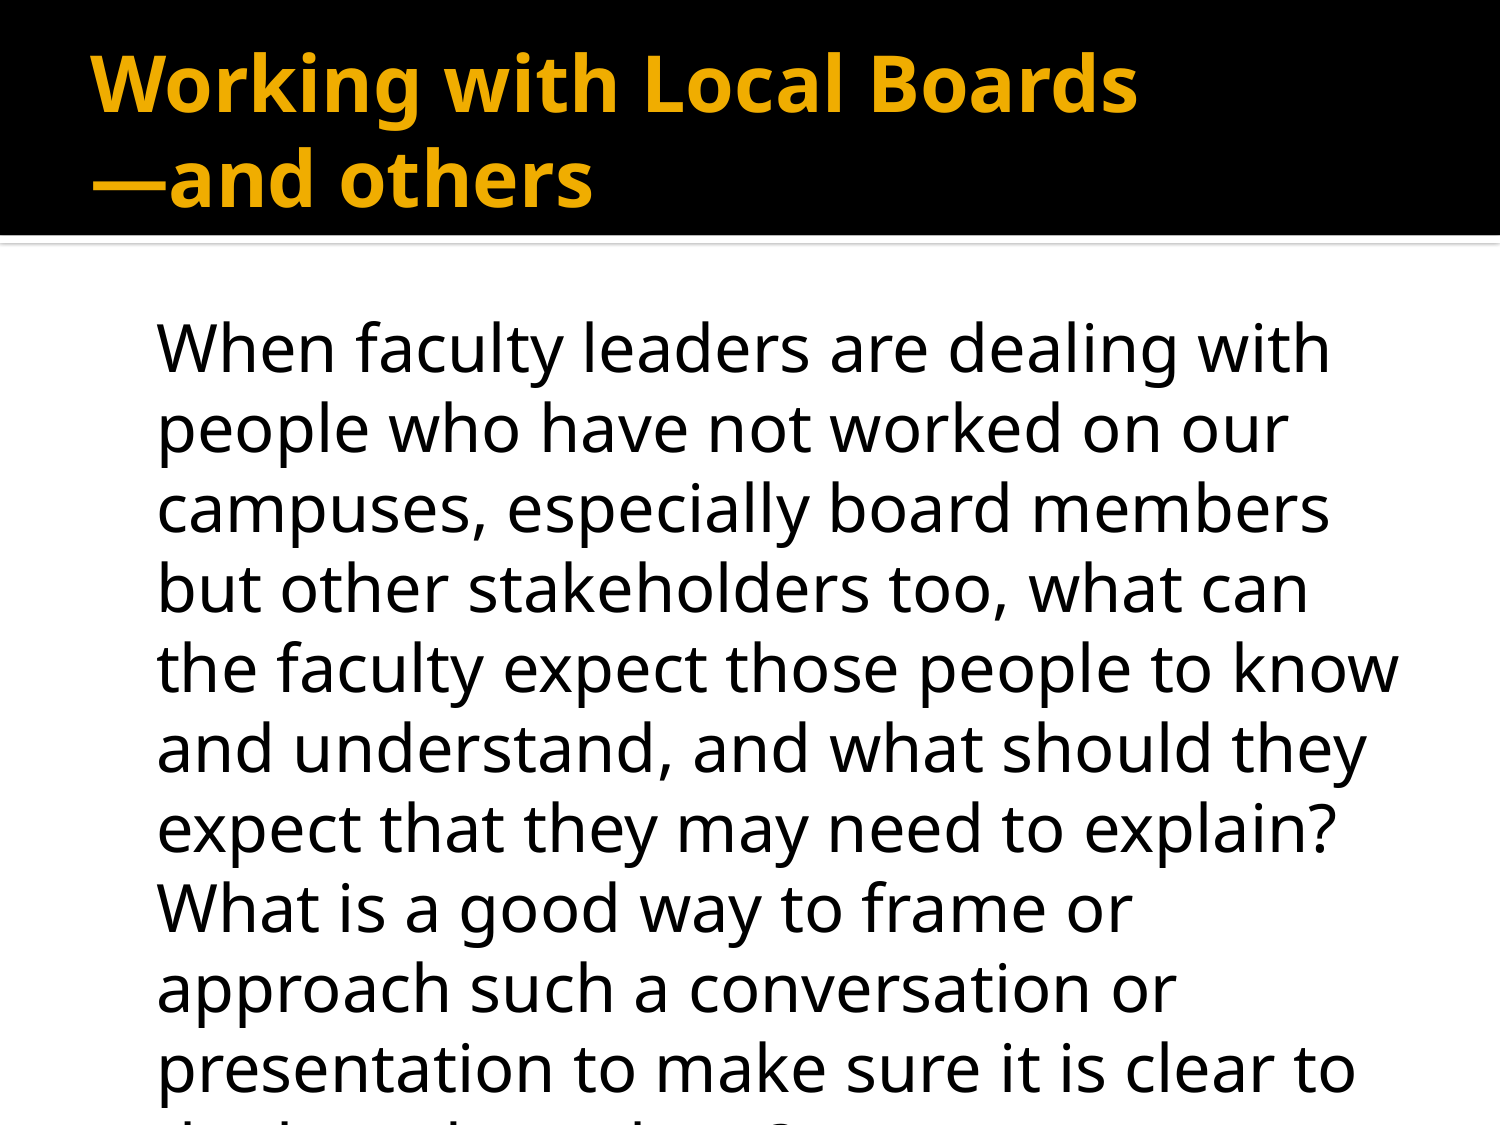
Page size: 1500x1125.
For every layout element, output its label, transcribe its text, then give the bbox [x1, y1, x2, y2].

title Working with Local Boards —and others [75, 25, 1425, 231]
list When faculty leaders are dealing with people who have not worked on our campuses, especially board members but other stakeholders too, what can the faculty expect those people to know and understand, and what should they expect that they may need to explain? What is a good way to frame or approach such a conversation or presentation to make sure it is clear to the board or others? [75, 291, 1425, 1050]
